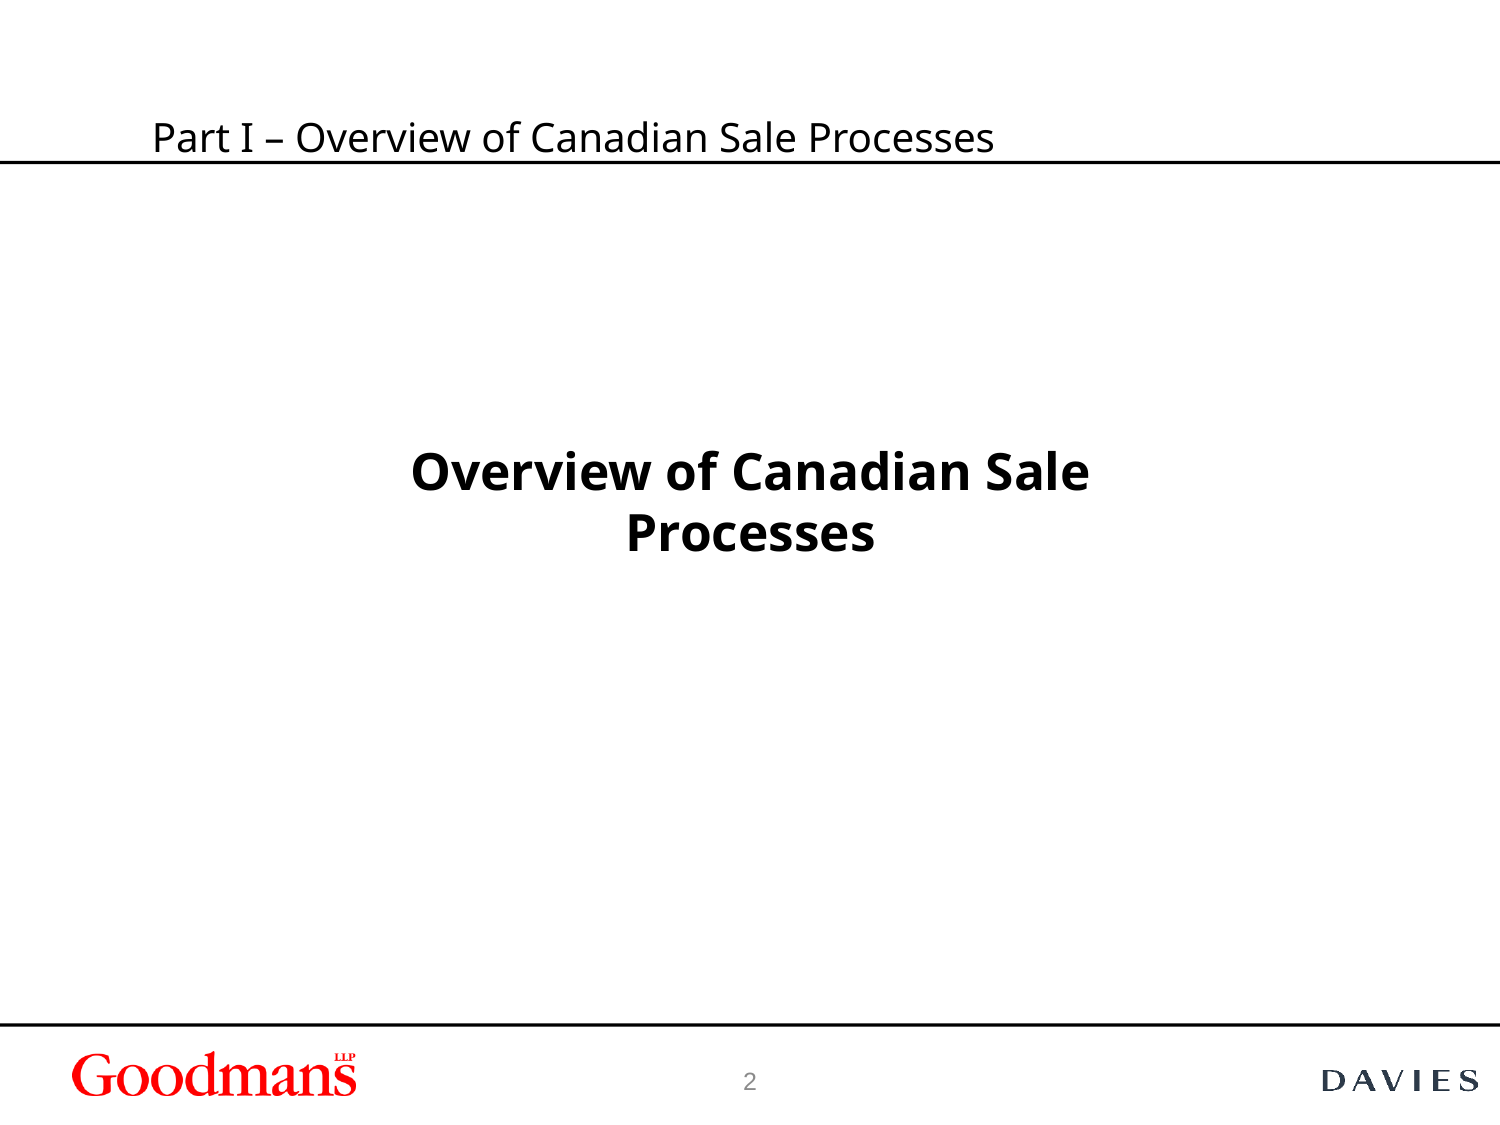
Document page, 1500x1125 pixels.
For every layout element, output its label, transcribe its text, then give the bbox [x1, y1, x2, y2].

slide_number 1 [575, 1050, 925, 1111]
picture [72, 1051, 356, 1096]
picture [1299, 1035, 1500, 1125]
text_box Overview of Canadian Sale Processes [368, 438, 1132, 563]
title Part I – Overview of Canadian Sale Processes [149, 0, 1401, 161]
